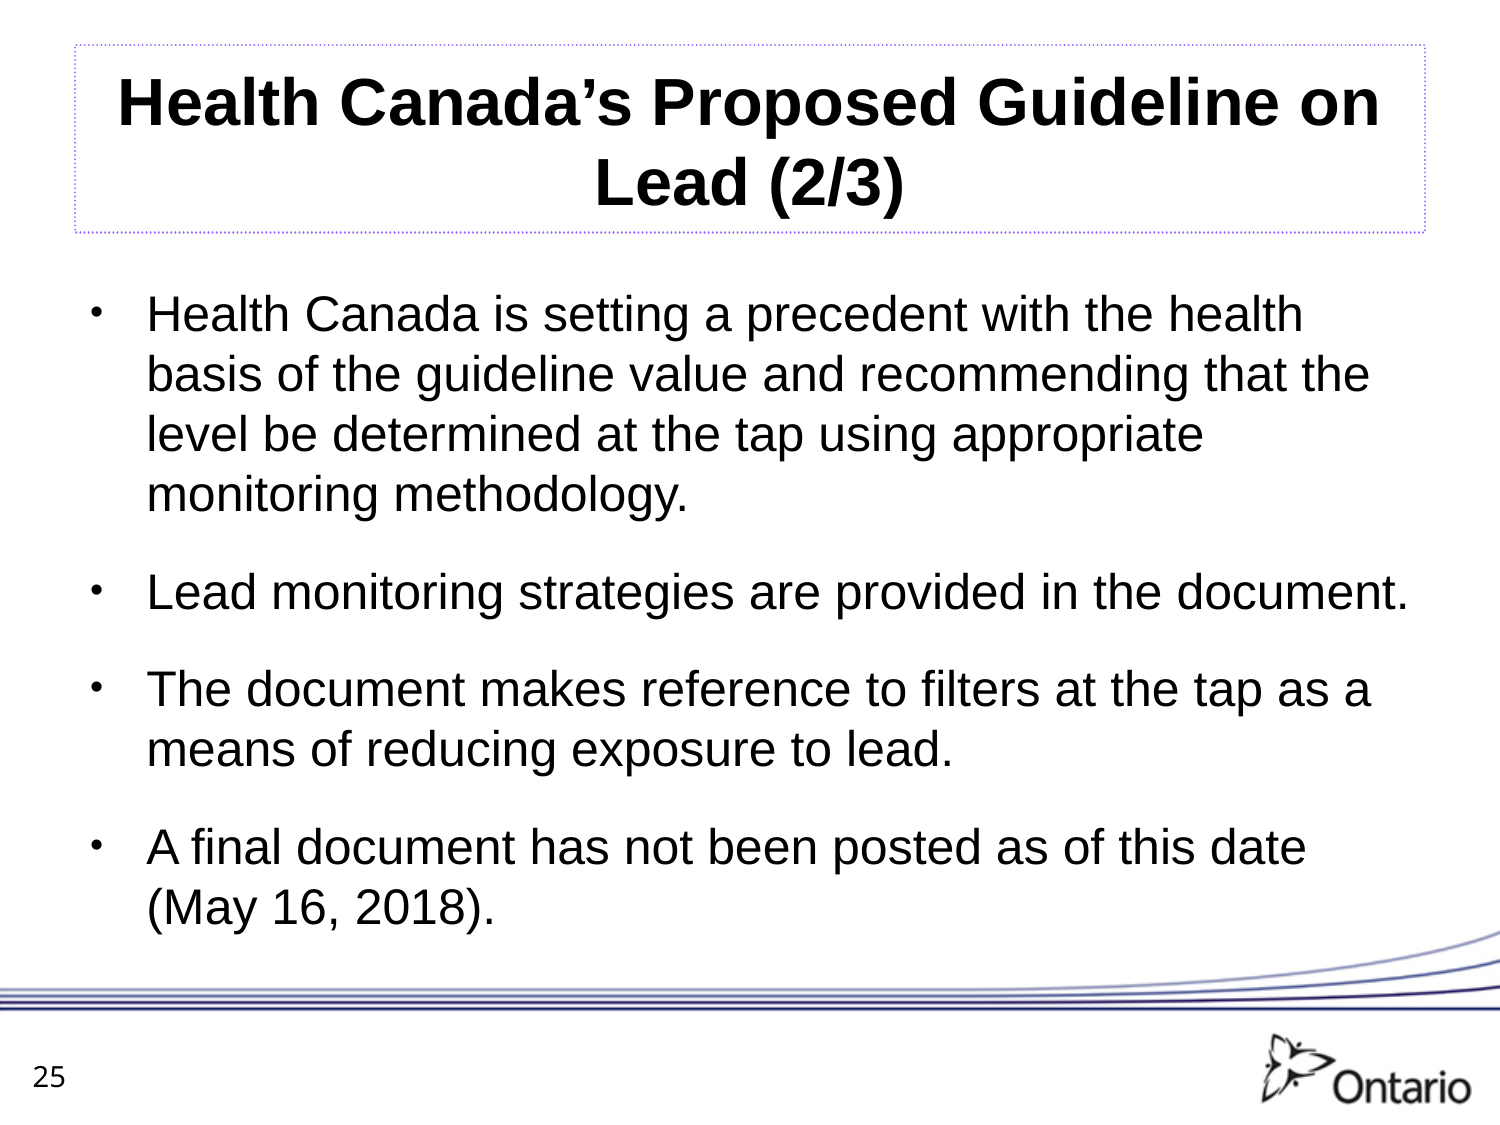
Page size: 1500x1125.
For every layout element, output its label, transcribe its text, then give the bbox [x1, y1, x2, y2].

list Health Canada is setting a precedent with the health basis of the guideline value and recommending that the level be determined at the tap using appropriate monitoring methodology. Lead monitoring strategies are provided in the document. The document makes reference to filters at the tap as a means of reducing exposure to lead. A final document has not been posted as of this date (May 16, 2018). [75, 274, 1438, 975]
picture [0, 928, 1500, 1113]
title Health Canada’s Proposed Guideline on Lead (2/3) [74, 44, 1426, 234]
slide_number 25 [17, 1051, 166, 1125]
